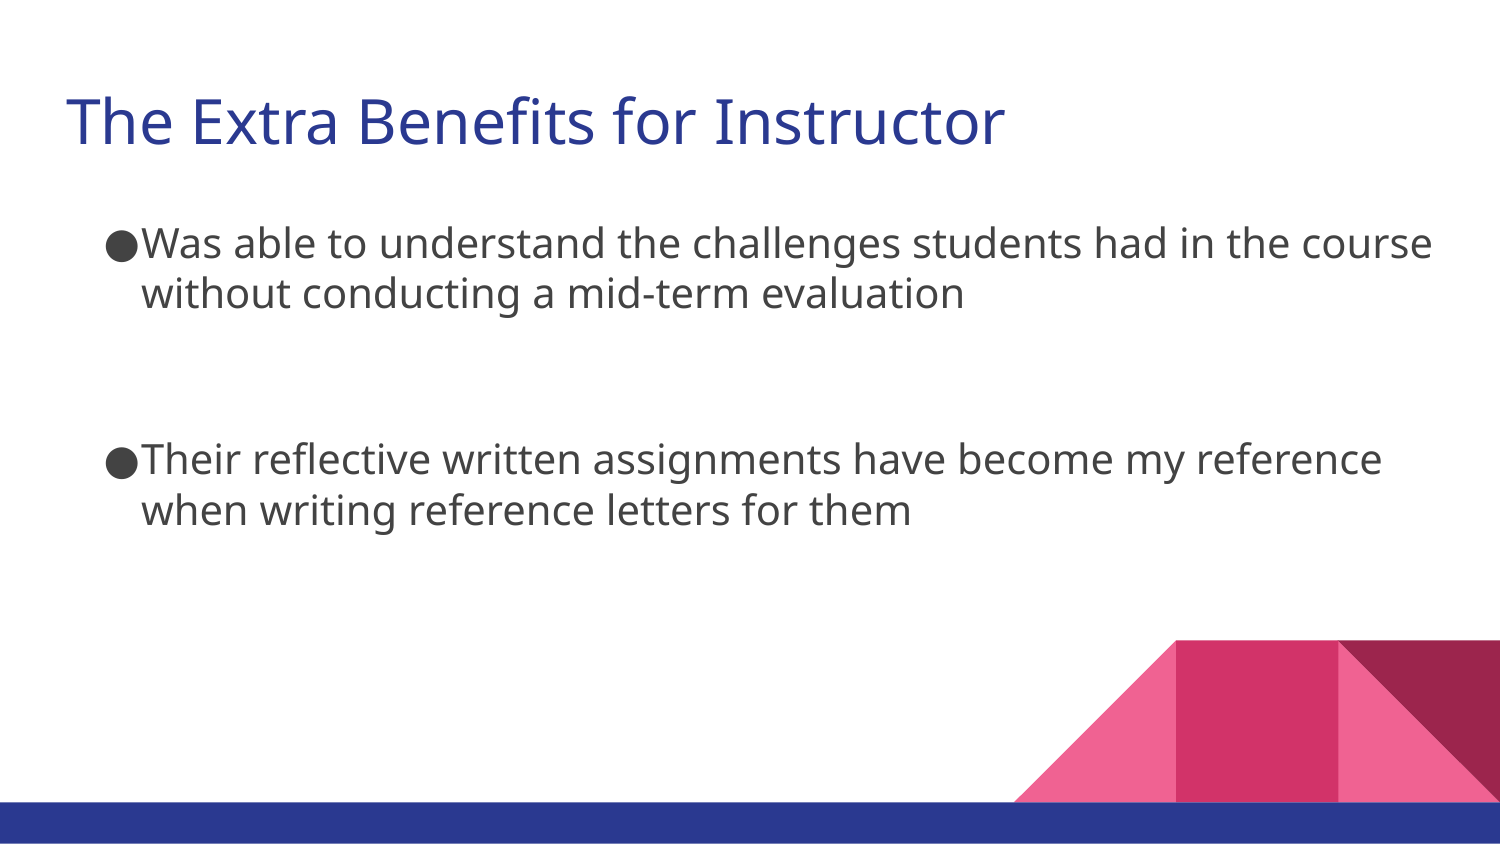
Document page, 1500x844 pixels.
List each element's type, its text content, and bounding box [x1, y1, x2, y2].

list Was able to understand the challenges students had in the course without conducting a mid-term evaluation Their reflective written assignments have become my reference when writing reference letters for them [51, 201, 1449, 750]
title The Extra Benefits for Instructor [51, 67, 1449, 167]
